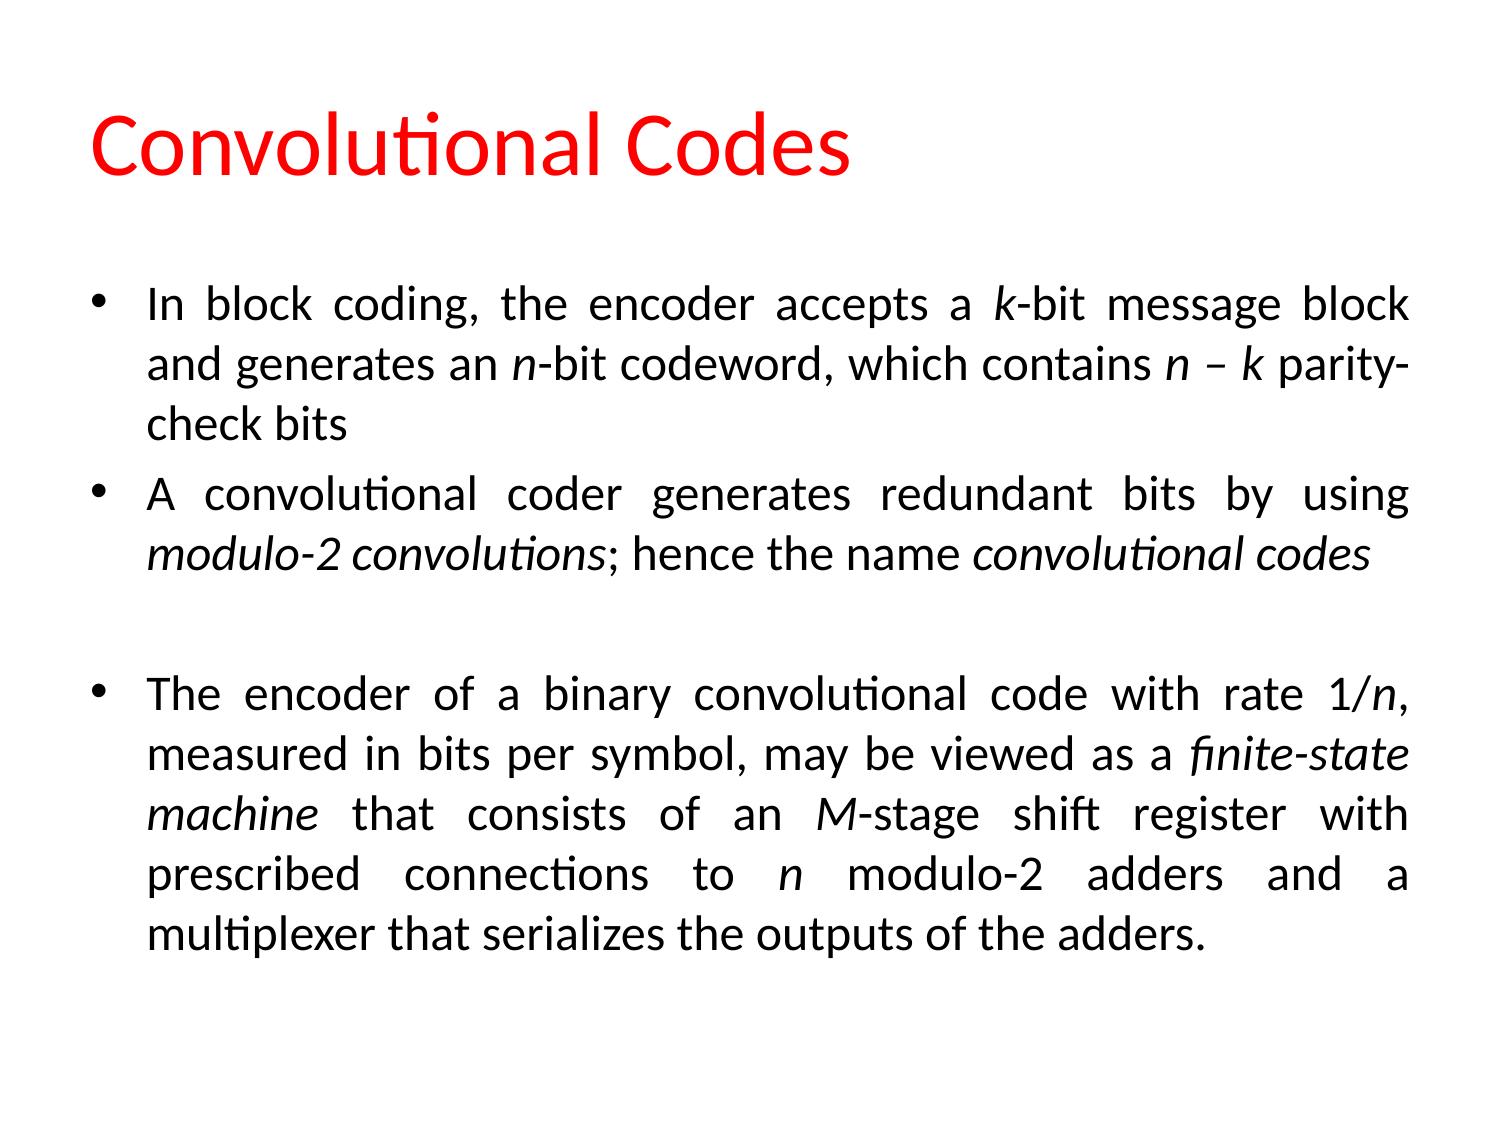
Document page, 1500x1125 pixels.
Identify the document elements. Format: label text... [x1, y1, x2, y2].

title Convolutional Codes [75, 45, 1425, 233]
list In block coding, the encoder accepts a k-bit message block and generates an n-bit codeword, which contains n – k parity-check bits A convolutional coder generates redundant bits by using modulo-2 convolutions; hence the name convolutional codes The encoder of a binary convolutional code with rate 1/n, measured in bits per symbol, may be viewed as a finite-state machine that consists of an M-stage shift register with prescribed connections to n modulo-2 adders and a multiplexer that serializes the outputs of the adders. [75, 262, 1425, 1005]
